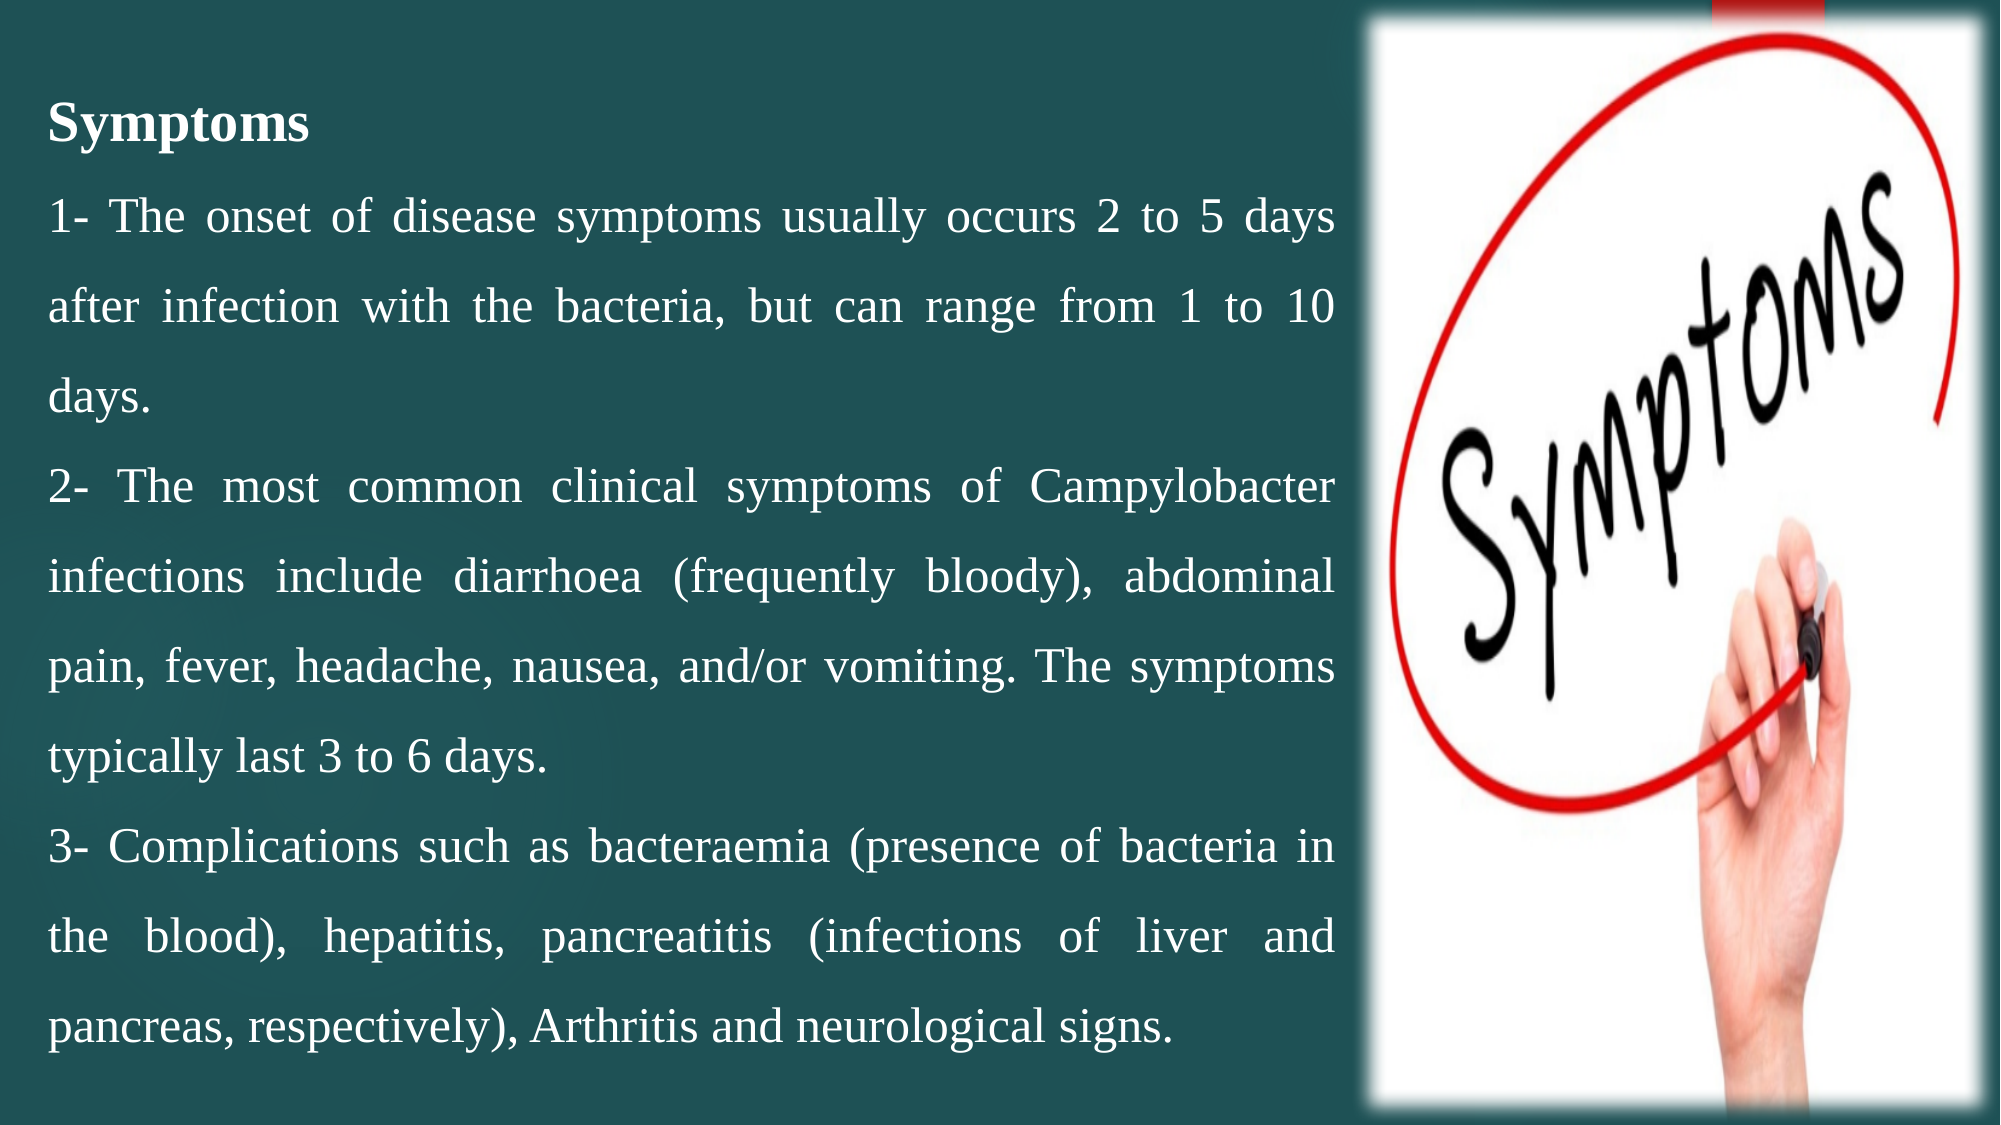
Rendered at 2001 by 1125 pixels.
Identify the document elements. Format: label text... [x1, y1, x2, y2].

picture [1312, 0, 2000, 1125]
text_box Symptoms 1- The onset of disease symptoms usually occurs 2 to 5 days after infection with the bacteria, but can range from 1 to 10 days. 2- The most common clinical symptoms of Campylobacter infections include diarrhoea (frequently bloody), abdominal pain, fever, headache, nausea, and/or vomiting. The symptoms typically last 3 to 6 days. 3- Complications such as bacteraemia (presence of bacteria in the blood), hepatitis, pancreatitis (infections of liver and pancreas, respectively), Arthritis and neurological signs. [33, 40, 1345, 1061]
